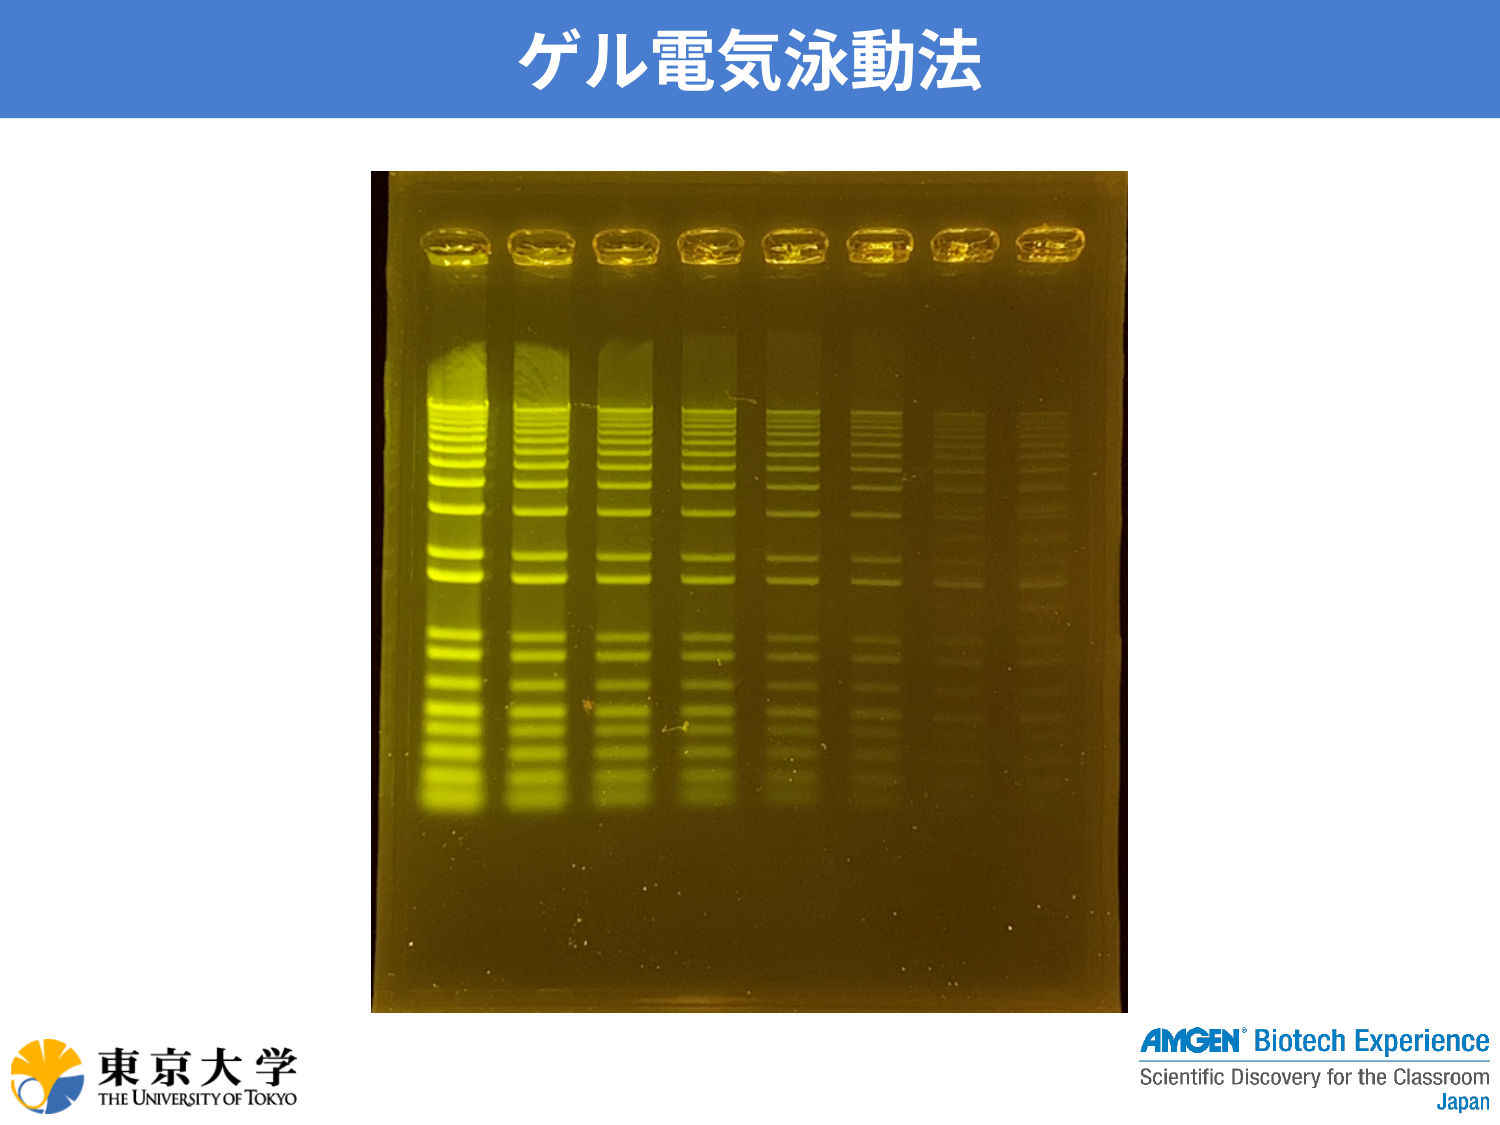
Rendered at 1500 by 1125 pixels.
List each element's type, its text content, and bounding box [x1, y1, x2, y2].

picture [1139, 1027, 1490, 1114]
picture [371, 170, 1129, 1014]
title ゲル電気泳動法 [0, 0, 1500, 118]
picture [10, 1039, 297, 1114]
